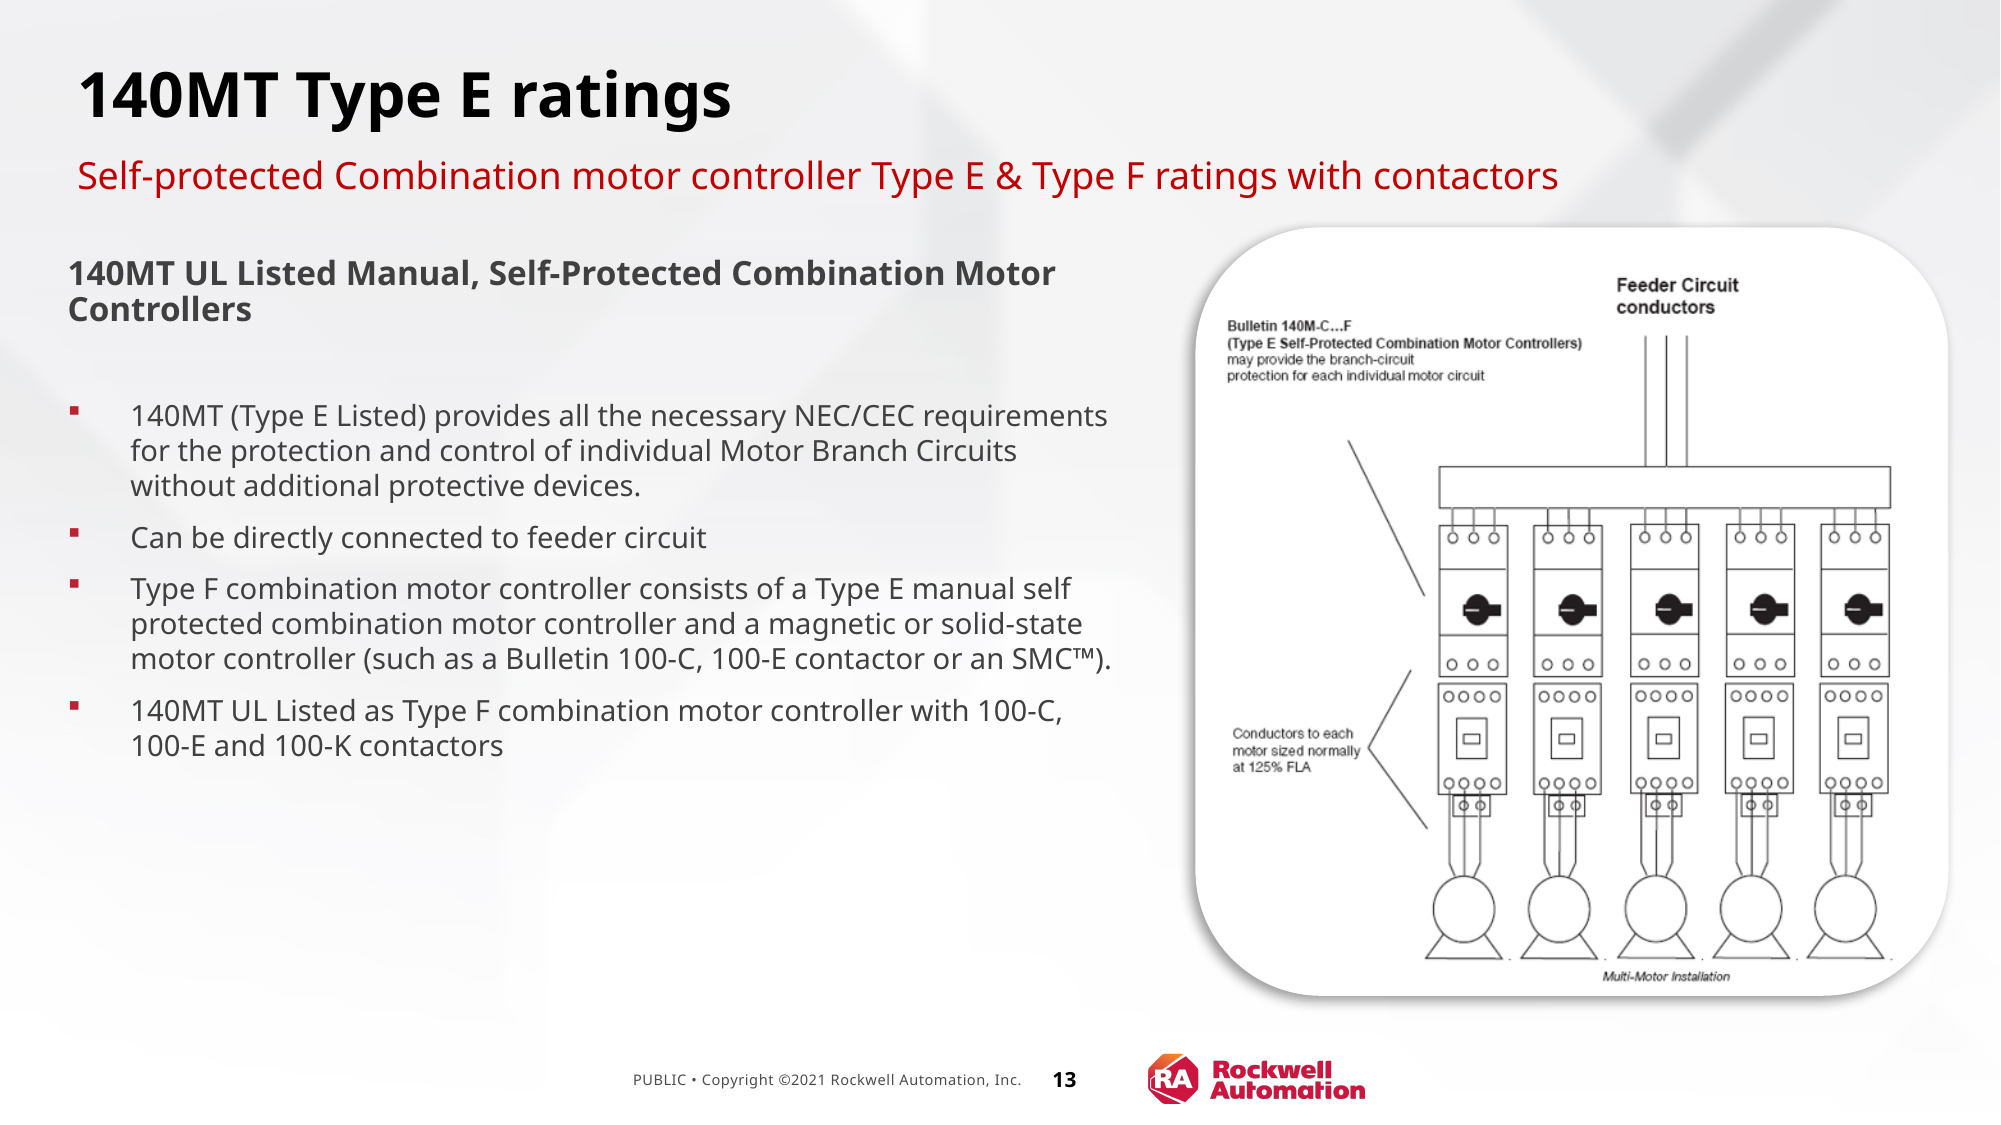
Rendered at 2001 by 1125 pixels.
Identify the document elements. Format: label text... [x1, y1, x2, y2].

title 140MT Type E ratings [62, 54, 1938, 139]
picture [0, 0, 2001, 1125]
list Self-protected Combination motor controller Type E & Type F ratings with contactors [62, 148, 1938, 206]
list 140MT UL Listed Manual, Self-Protected Combination Motor Controllers 140MT (Type E Listed) provides all the necessary NEC/CEC requirements for the protection and control of individual Motor Branch Circuits without additional protective devices. Can be directly connected to feeder circuit Type F combination motor controller consists of a Type E manual self protected combination motor controller and a magnetic or solid-state motor controller (such as a Bulletin 100-C, 100-E contactor or an SMC™). 140MT UL Listed as Type F combination motor controller with 100-C, 100-E and 100-K contactors [52, 249, 1136, 1110]
picture [1130, 1036, 1383, 1122]
